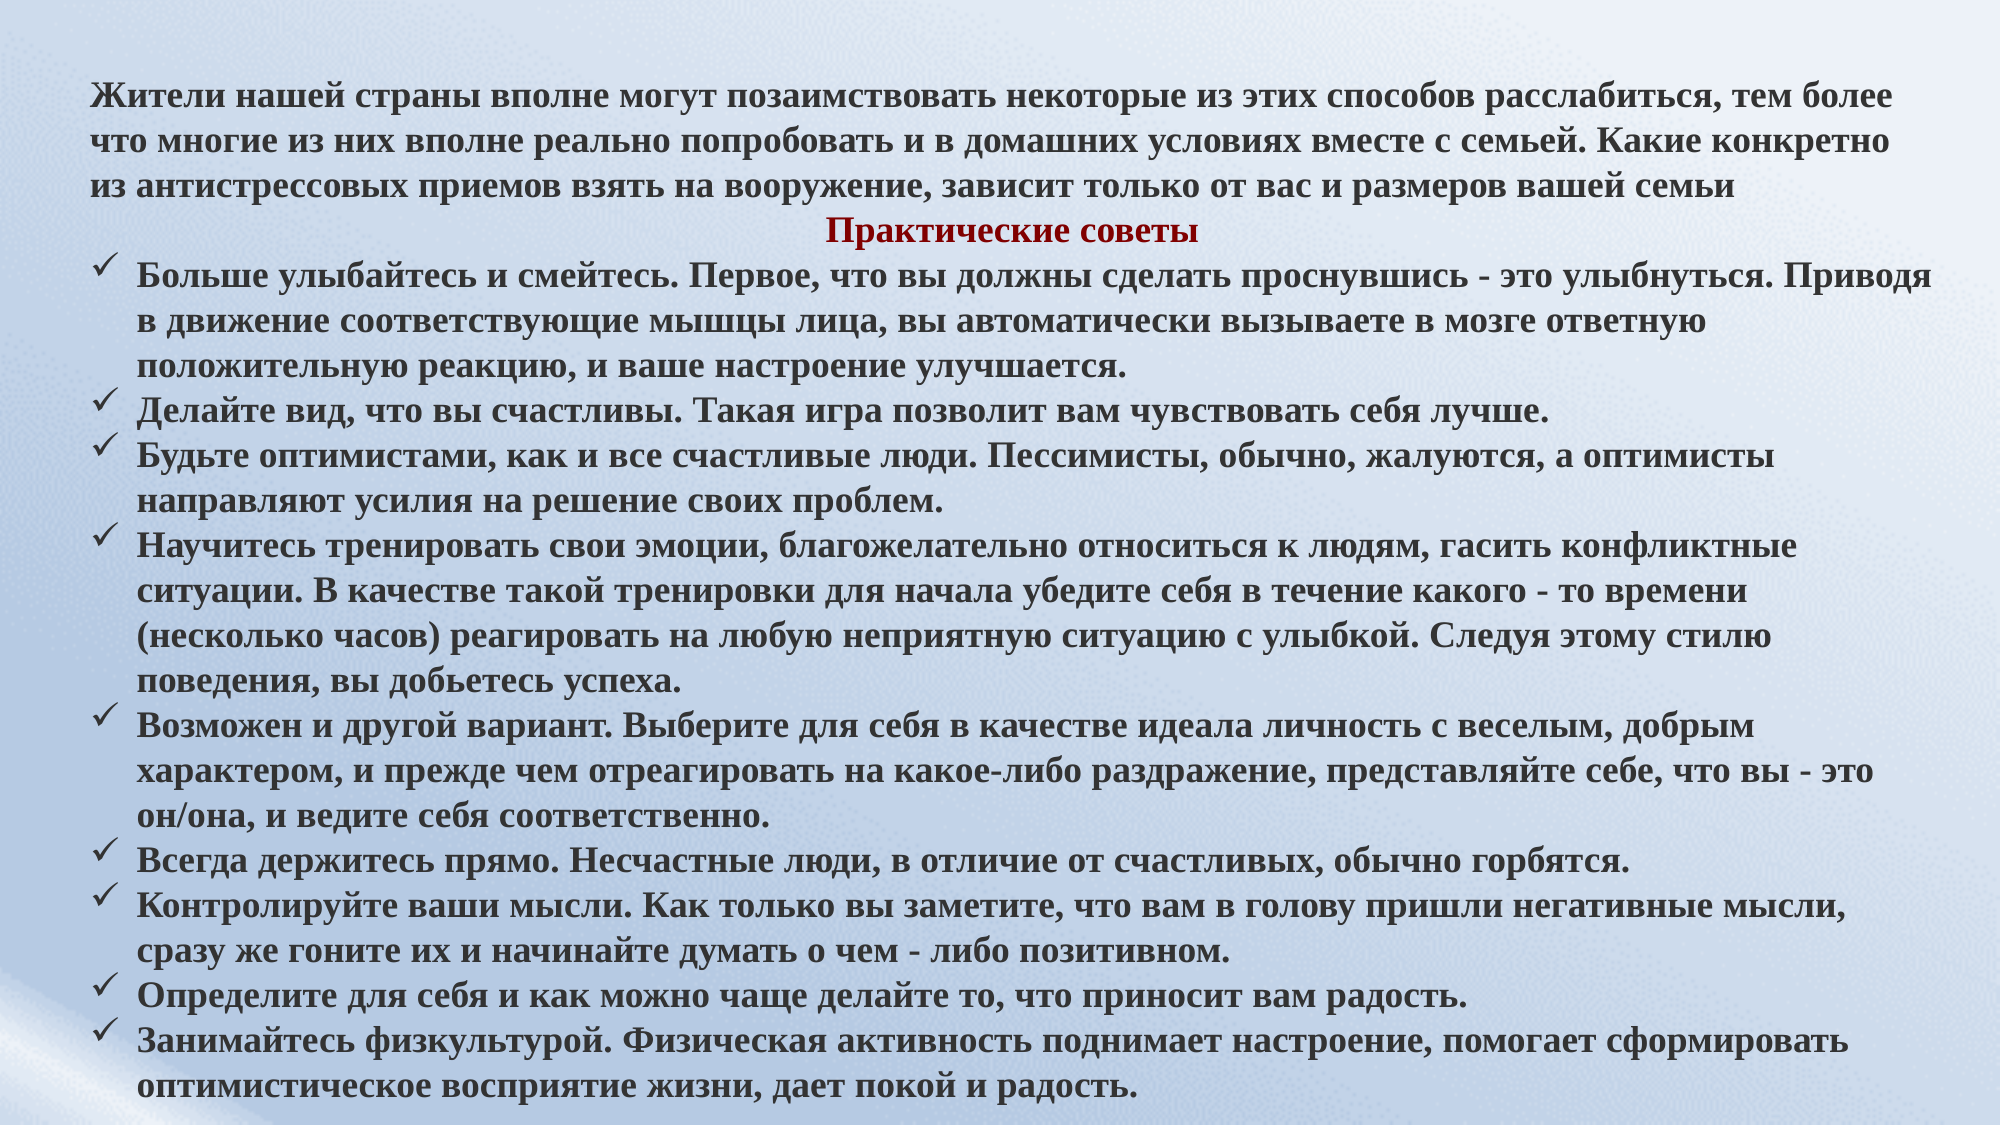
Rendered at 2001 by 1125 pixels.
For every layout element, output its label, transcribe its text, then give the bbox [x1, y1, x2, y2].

text_box Жители нашей страны вполне могут позаимствовать некоторые из этих способов расслабиться, тем более что многие из них вполне реально попробовать и в домашних условиях вместе с семьей. Какие конкретно из антистрессовых приемов взять на вооружение, зависит только от вас и размеров вашей семьи Практические советы Больше улыбайтесь и смейтесь. Первое, что вы должны сделать проснувшись - это улыбнуться. Приводя в движение соответствующие мышцы лица, вы автоматически вызываете в мозге ответную положительную реакцию, и ваше настроение улучшается. Делайте вид, что вы счастливы. Такая игра позволит вам чувствовать себя лучше. Будьте оптимистами, как и все счастливые люди. Пессимисты, обычно, жалуются, а оптимисты направляют усилия на решение своих проблем. Научитесь тренировать свои эмоции, благожелательно относиться к людям, гасить конфликтные ситуации. В качестве такой тренировки для начала убедите себя в течение какого - то времени (несколько часов) реагировать на любую неприятную ситуацию с улыбкой. Следуя этому стилю поведения, вы добьетесь успеха. Возможен и другой вариант. Выберите для себя в качестве идеала личность с веселым, добрым характером, и прежде чем отреагировать на какое-либо раздражение, представляйте себе, что вы - это он/она, и ведите себя соответственно. Всегда держитесь прямо. Несчастные люди, в отличие от счастливых, обычно горбятся. Контролируйте ваши мысли. Как только вы заметите, что вам в голову пришли негативные мысли, сразу же гоните их и начинайте думать о чем - либо позитивном. Определите для себя и как можно чаще делайте то, что приносит вам радость. Занимайтесь физкультурой. Физическая активность поднимает настроение, помогает сформировать оптимистическое восприятие жизни, дает покой и радость. [74, 62, 1950, 1125]
picture [0, 0, 2000, 1125]
